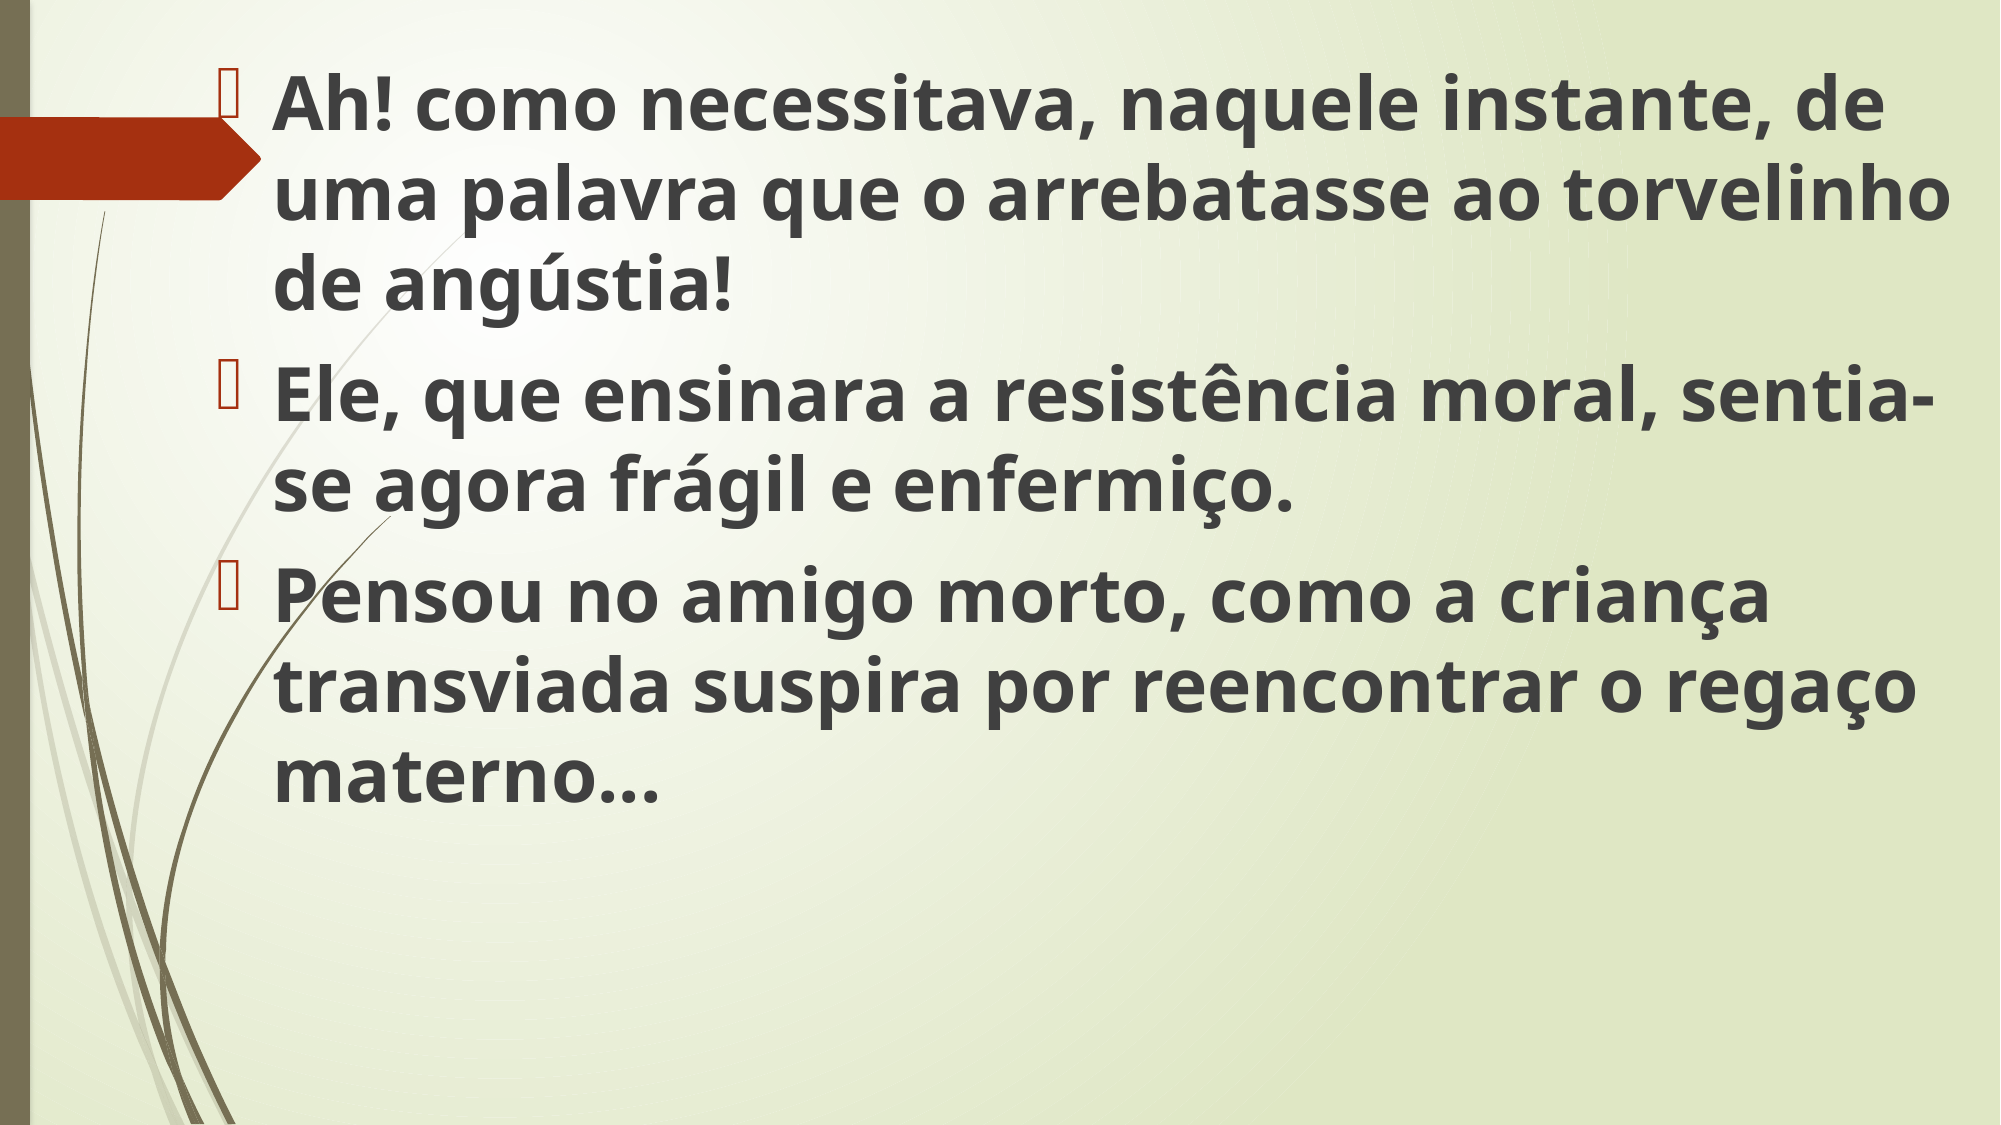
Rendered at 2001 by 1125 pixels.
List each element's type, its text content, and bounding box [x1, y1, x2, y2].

list Ah! como necessitava, naquele instante, de uma palavra que o arrebatasse ao torvelinho de angústia! Ele, que ensinara a resistência moral, sentia-se agora frágil e enfermiço. Pensou no amigo morto, como a criança transviada suspira por reencontrar o regaço materno... [201, 0, 2000, 1125]
